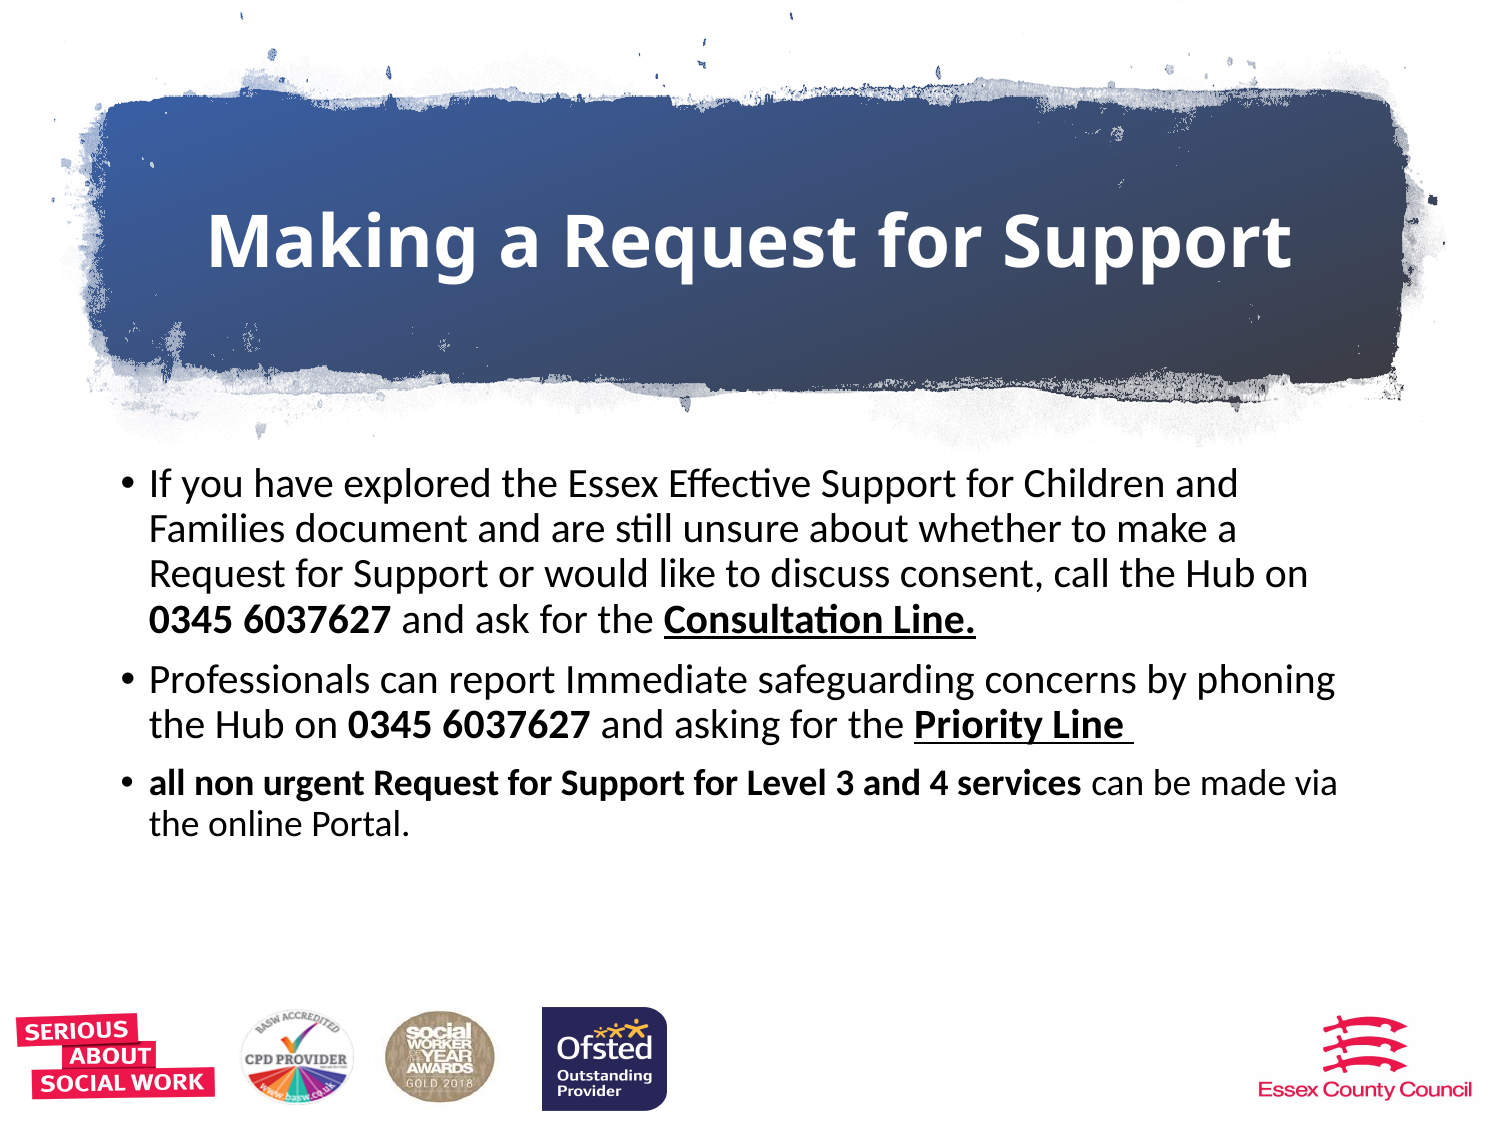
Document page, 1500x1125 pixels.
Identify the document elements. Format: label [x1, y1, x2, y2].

text_box [11, 999, 1483, 1111]
picture [0, 0, 1500, 1125]
